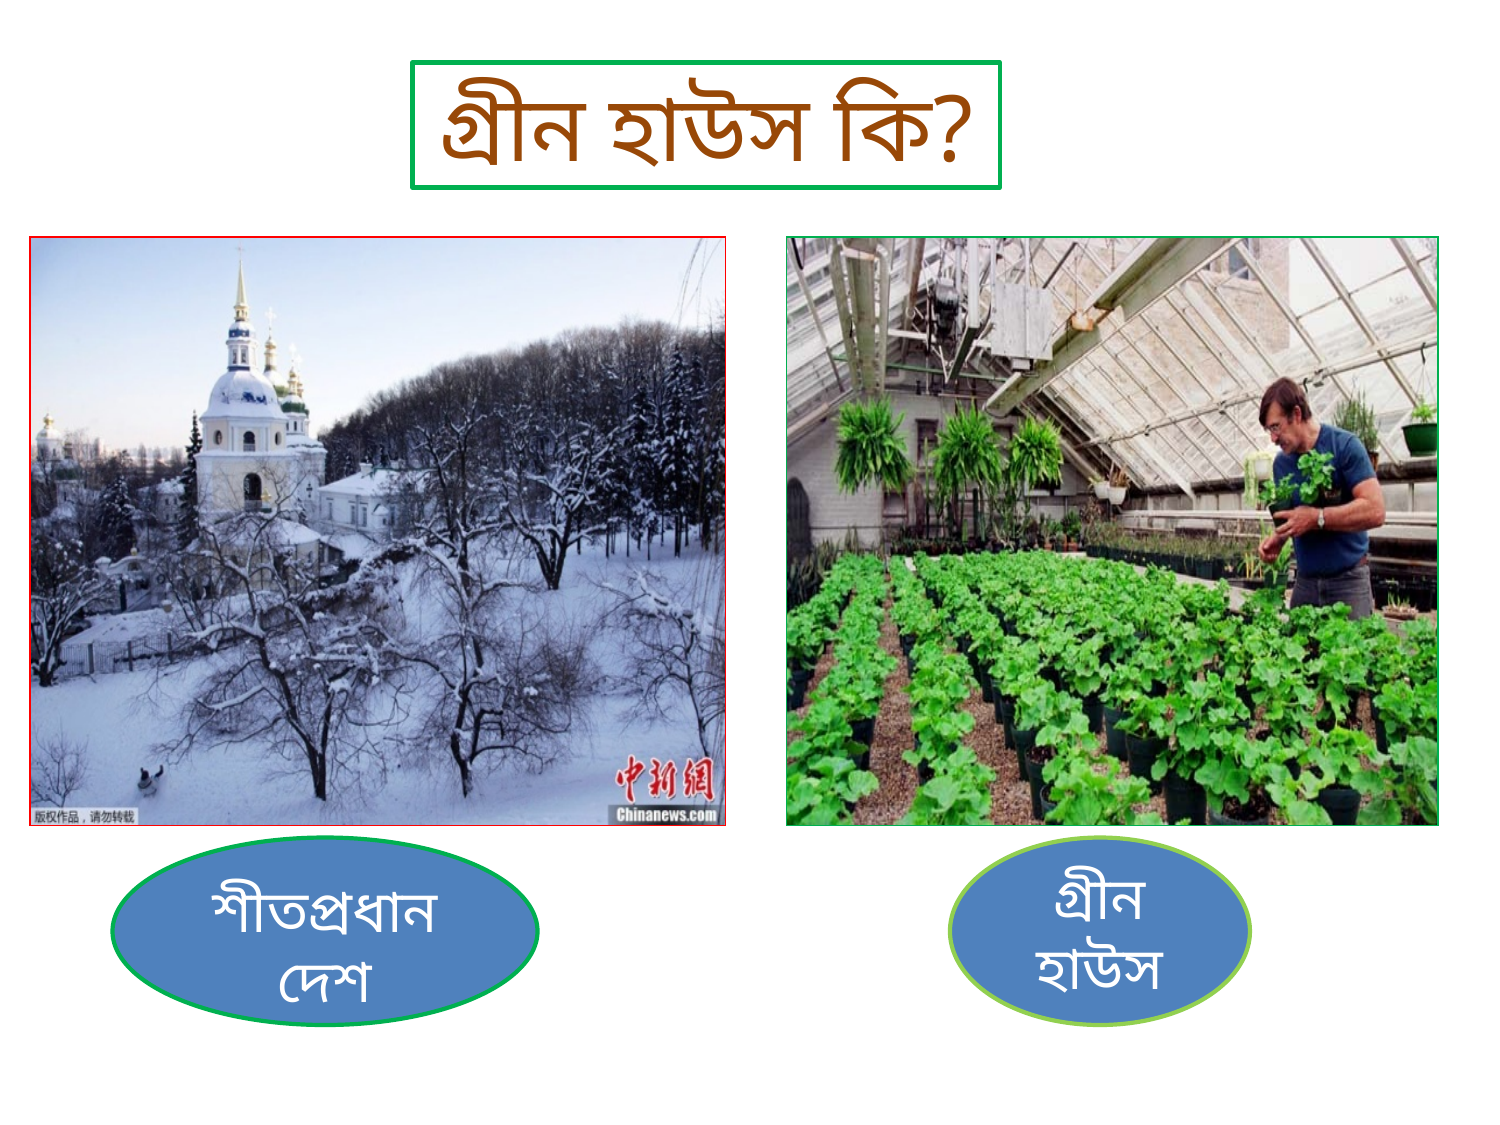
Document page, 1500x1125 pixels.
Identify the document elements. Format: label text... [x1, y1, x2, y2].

picture [30, 237, 726, 826]
text_box গ্রীন হাউস কি? [410, 60, 1002, 190]
text_box গ্রীন হাউস [947, 835, 1253, 1028]
text_box শীতপ্রধান দেশ [110, 835, 540, 1028]
picture [787, 237, 1438, 826]
